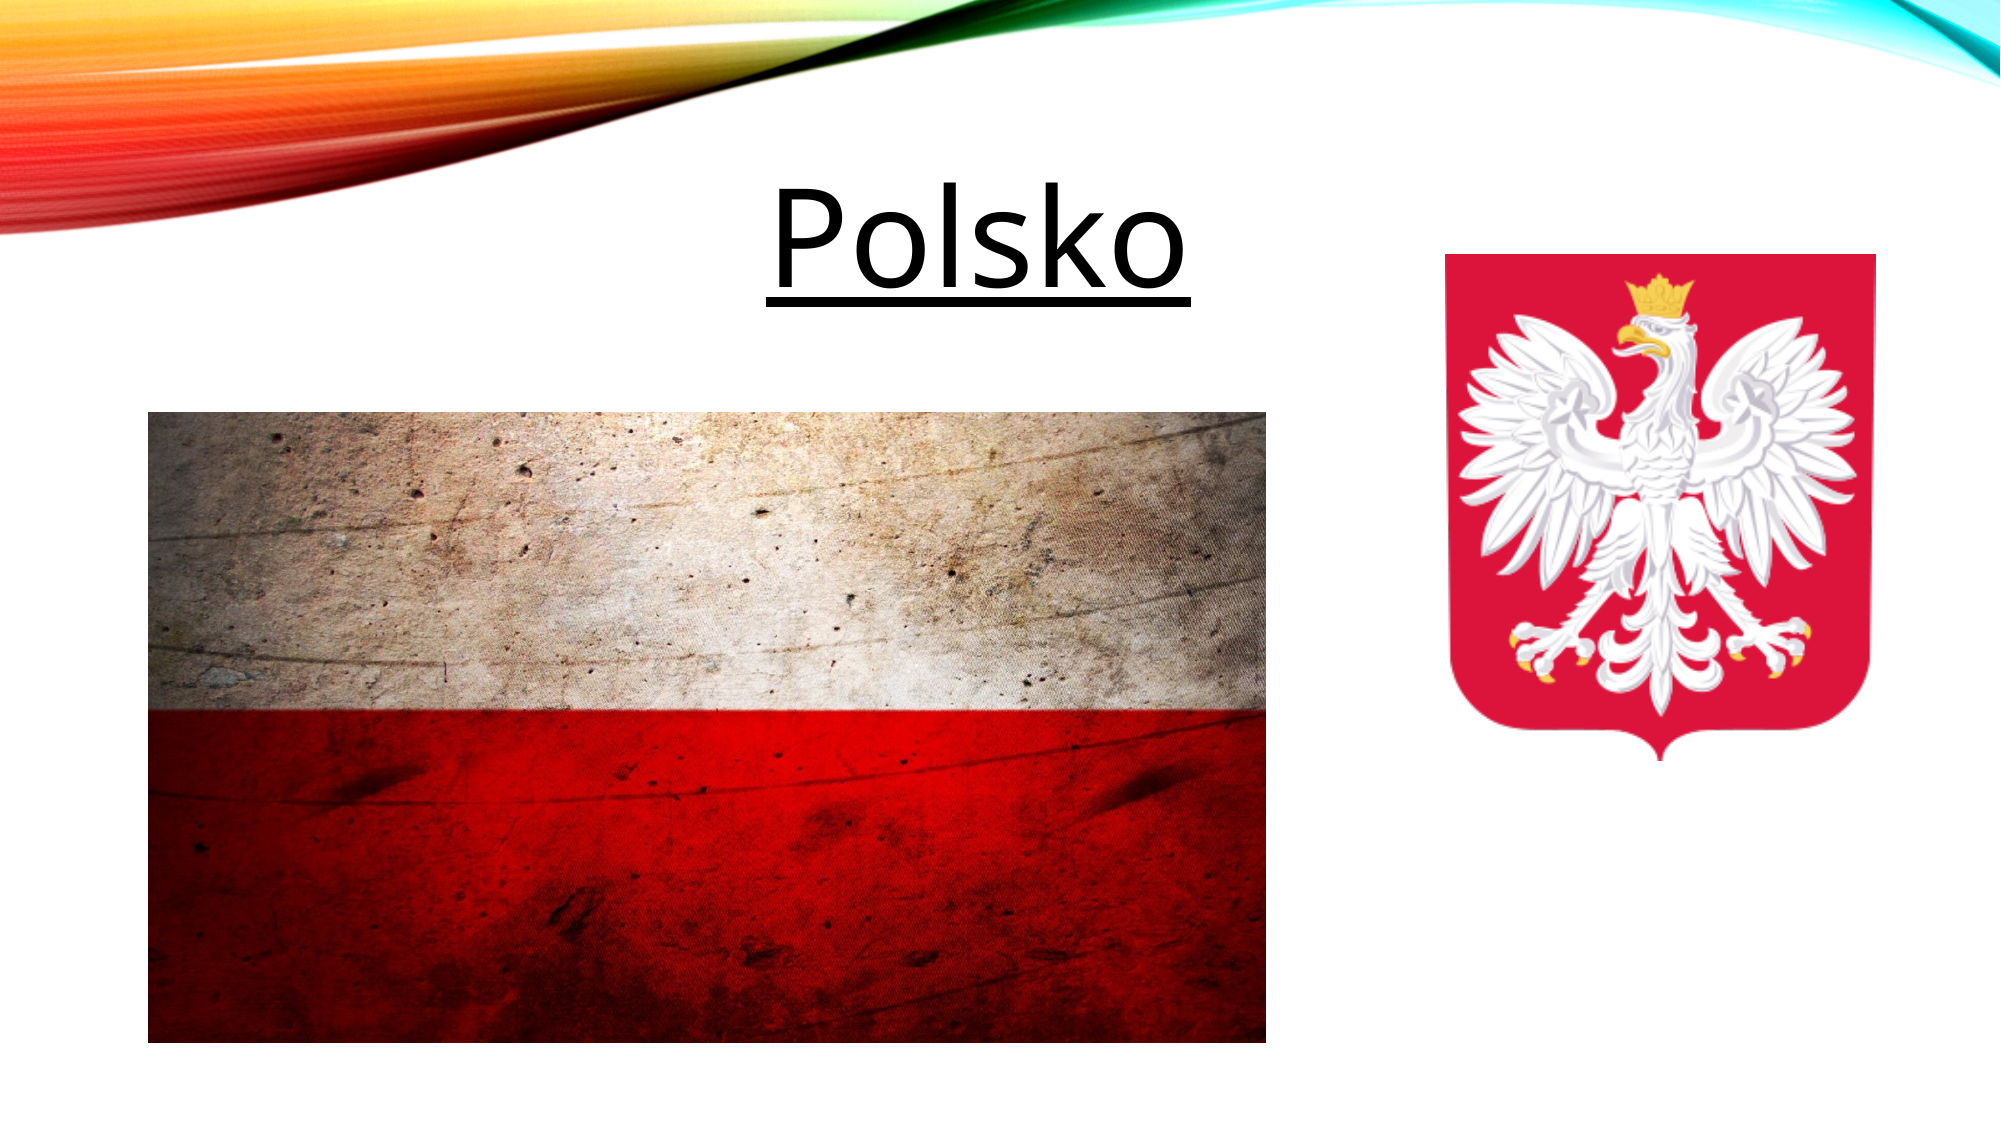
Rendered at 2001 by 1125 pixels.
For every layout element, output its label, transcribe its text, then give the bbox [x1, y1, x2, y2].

picture [1445, 254, 1876, 762]
picture [0, 0, 2000, 237]
picture [147, 412, 1266, 1044]
list p [134, 404, 1910, 1065]
text_box Polsko [613, 142, 1379, 322]
